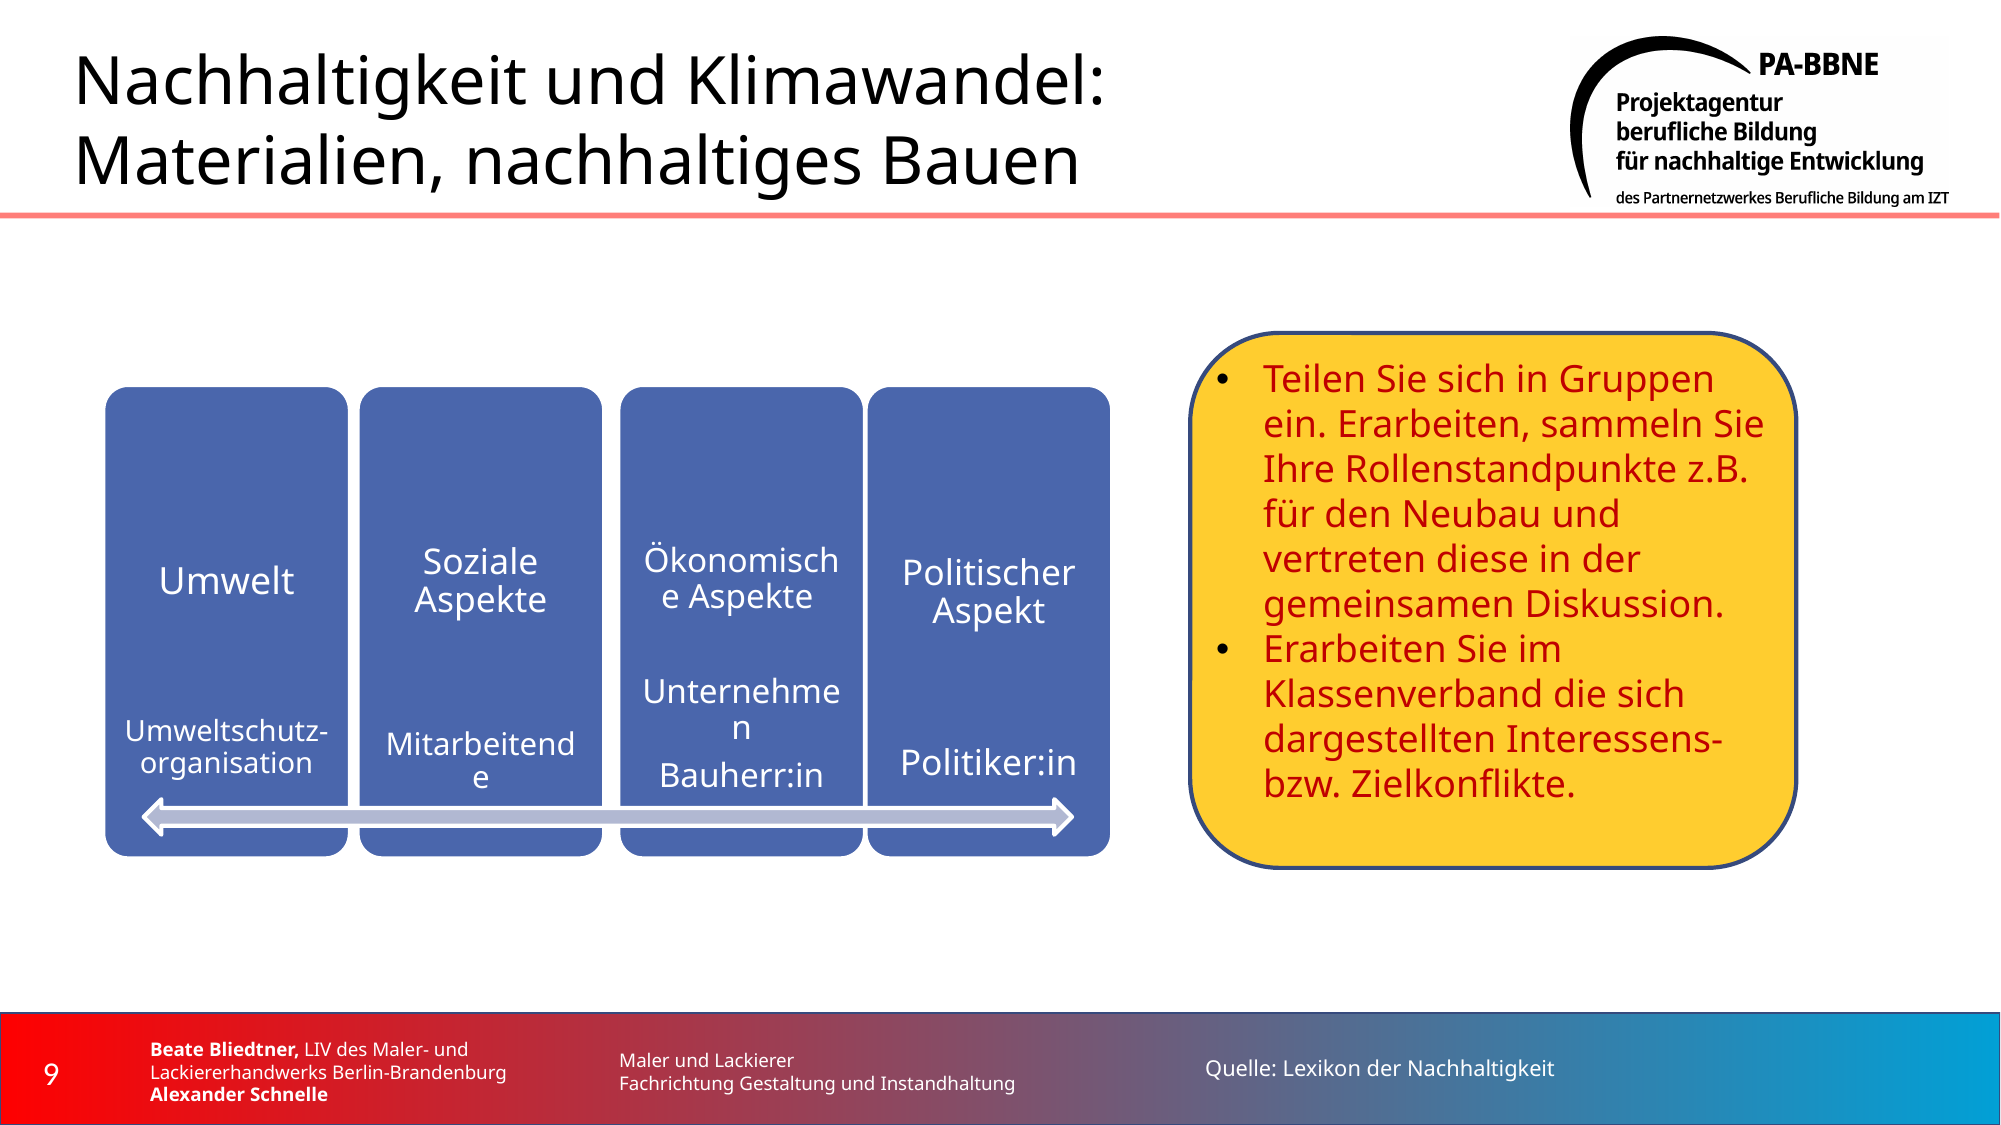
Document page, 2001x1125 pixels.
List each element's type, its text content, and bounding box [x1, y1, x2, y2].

list Quelle: Lexikon der Nachhaltigkeit [1190, 1020, 1948, 1112]
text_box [103, 384, 351, 859]
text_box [357, 384, 605, 859]
list Maler und Lackierer Fachrichtung Gestaltung und Instandhaltung [604, 1026, 1179, 1118]
footer Beate Bliedtner, LIV des Maler- und Lackiererhandwerks Berlin-Brandenburg Alexander Schnelle [116, 1026, 534, 1118]
picture [1570, 36, 1949, 207]
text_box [618, 384, 864, 859]
text_box Teilen Sie sich in Gruppen ein. Erarbeiten, sammeln Sie Ihre Rollenstandpunkte z.B. für den Neubau und vertreten diese in der gemeinsamen Diskussion. Erarbeiten Sie im Klassenverband die sich dargestellten Interessens- bzw. Zielkonflikte. [1190, 332, 1797, 868]
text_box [865, 384, 1113, 859]
text_box [609, 805, 613, 828]
slide_number 9 [0, 1026, 102, 1118]
title Nachhaltigkeit und Klimawandel: Materialien, nachhaltiges Bauen [59, 29, 1536, 207]
